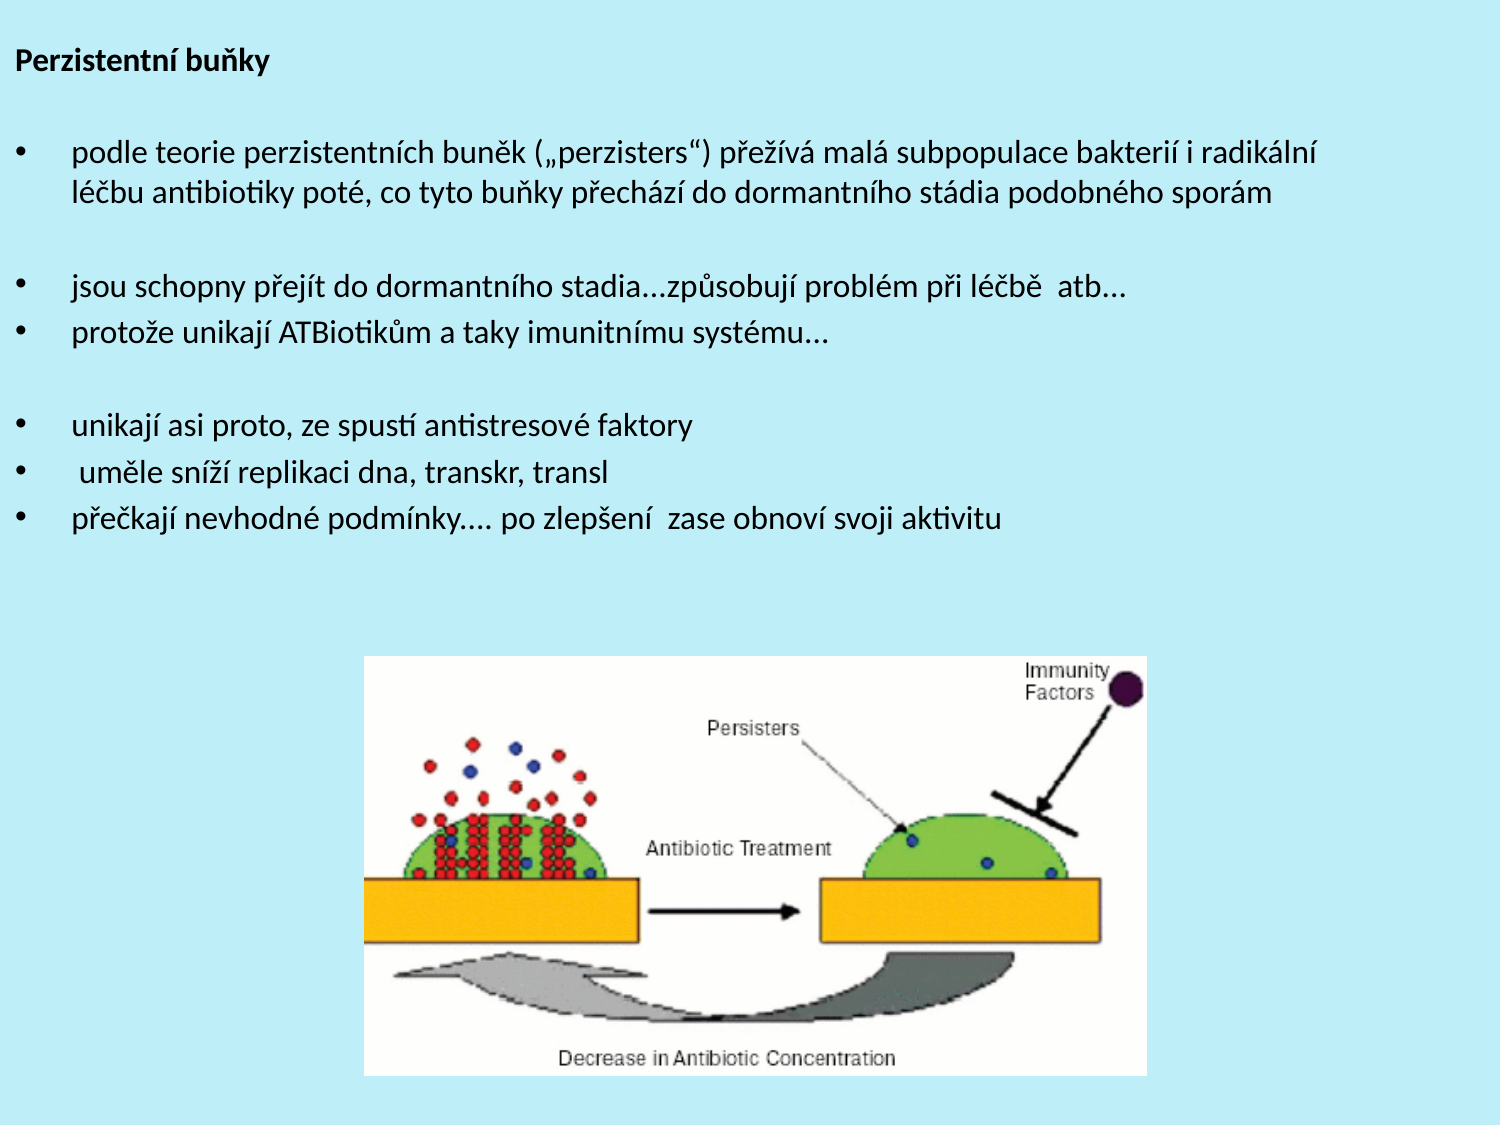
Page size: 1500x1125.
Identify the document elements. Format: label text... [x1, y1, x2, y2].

picture [363, 656, 1147, 1077]
list Perzistentní buňky podle teorie perzistentních buněk („perzisters“) přežívá malá subpopulace bakterií i radikální léčbu antibiotiky poté, co tyto buňky přechází do dormantního stádia podobného sporám jsou schopny přejít do dormantního stadia...způsobují problém při léčbě atb... protože unikají ATBiotikům a taky imunitnímu systému... unikají asi proto, ze spustí antistresové faktory uměle sníží replikaci dna, transkr, transl přečkají nevhodné podmínky.... po zlepšení zase obnoví svoji aktivitu [0, 0, 1350, 727]
